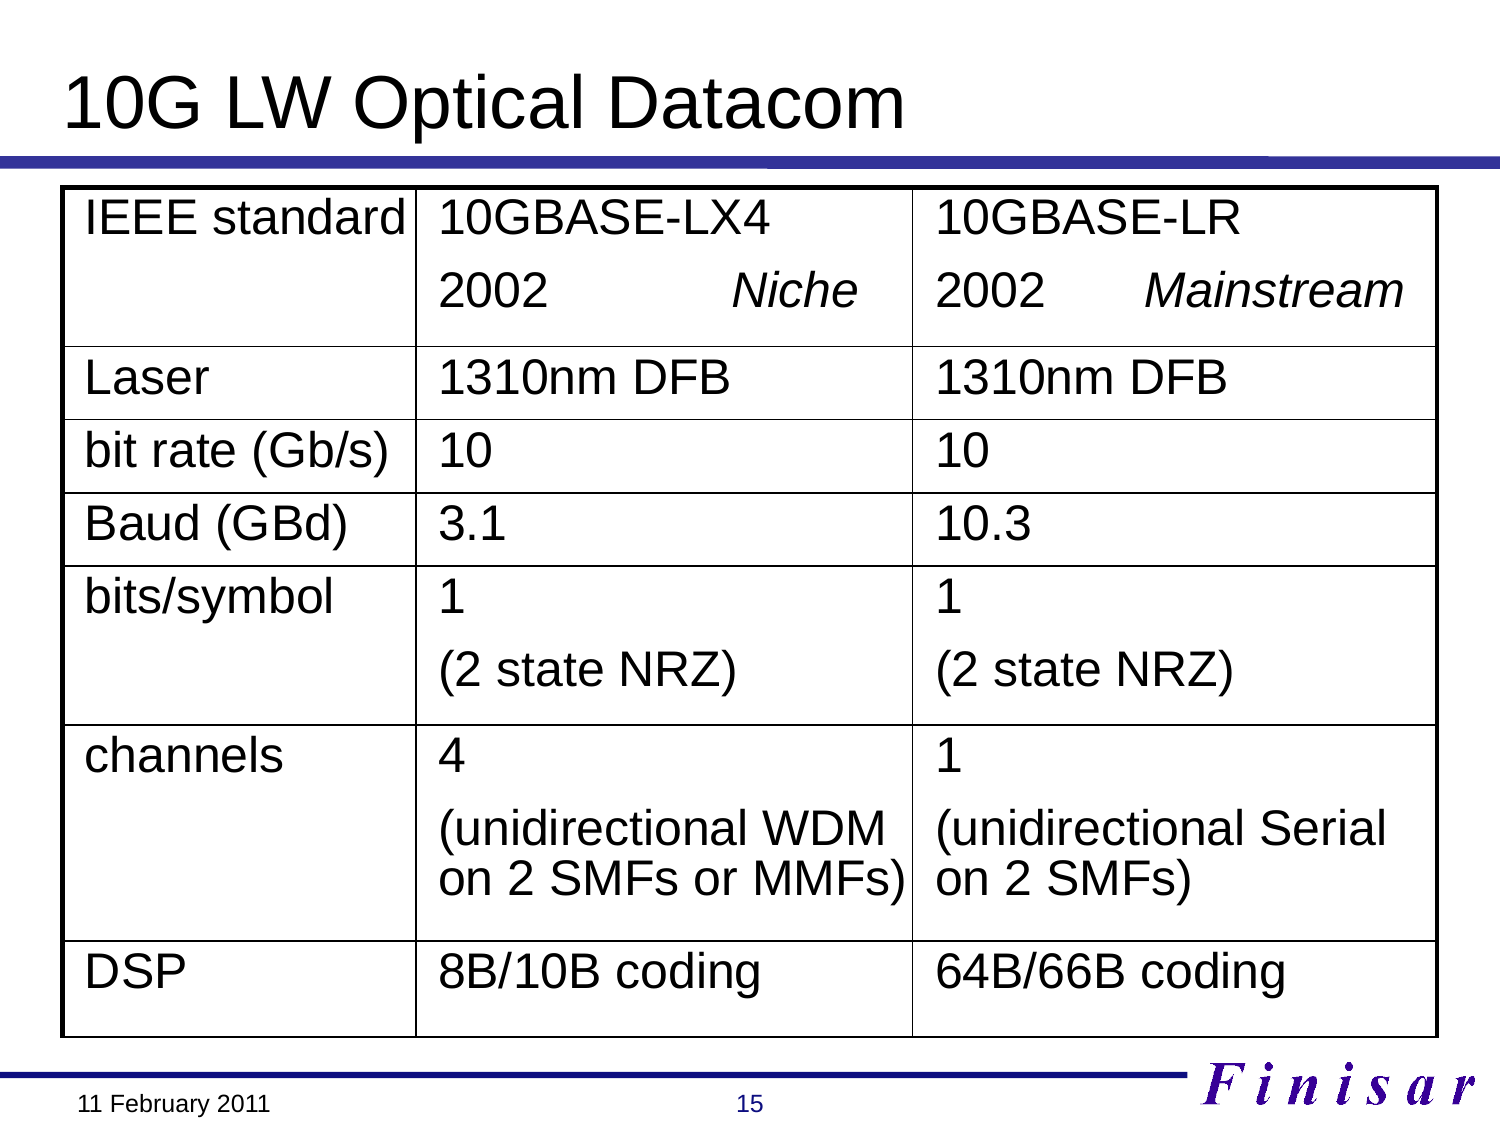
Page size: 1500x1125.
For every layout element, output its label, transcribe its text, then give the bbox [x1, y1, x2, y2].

table_cell DSP [65, 942, 415, 1036]
table_cell 10 [417, 420, 912, 492]
table_cell 10.3 [913, 494, 1435, 565]
table_cell 1310nm DFB [913, 347, 1435, 419]
slide_number 15 [699, 1079, 801, 1125]
table_cell bit rate (Gb/s) [65, 420, 415, 492]
table_cell Laser [65, 347, 415, 419]
table_cell 10 [913, 420, 1435, 492]
table_header 10GBASE-LX4 2002 Niche [417, 190, 912, 346]
table_cell 64B/66B coding [913, 942, 1435, 1036]
table_cell 4 (unidirectional WDM on 2 SMFs or MMFs) [417, 726, 912, 940]
table_cell 8B/10B coding [417, 942, 912, 1036]
table_cell 1 (unidirectional Serial on 2 SMFs) [913, 726, 1435, 940]
table_cell 3.1 [417, 494, 912, 565]
table_cell 1 (2 state NRZ) [913, 567, 1435, 724]
table_cell Baud (GBd) [65, 494, 415, 565]
picture [1200, 1062, 1475, 1105]
table_cell channels [65, 726, 415, 940]
table_header 10GBASE-LR 2002 Mainstream [913, 190, 1435, 346]
title 10G LW Optical Datacom [62, 24, 1463, 144]
table_header IEEE standard [65, 190, 415, 346]
table_cell bits/symbol [65, 567, 415, 724]
table_cell 1310nm DFB [417, 347, 912, 419]
table_cell 1 (2 state NRZ) [417, 567, 912, 724]
